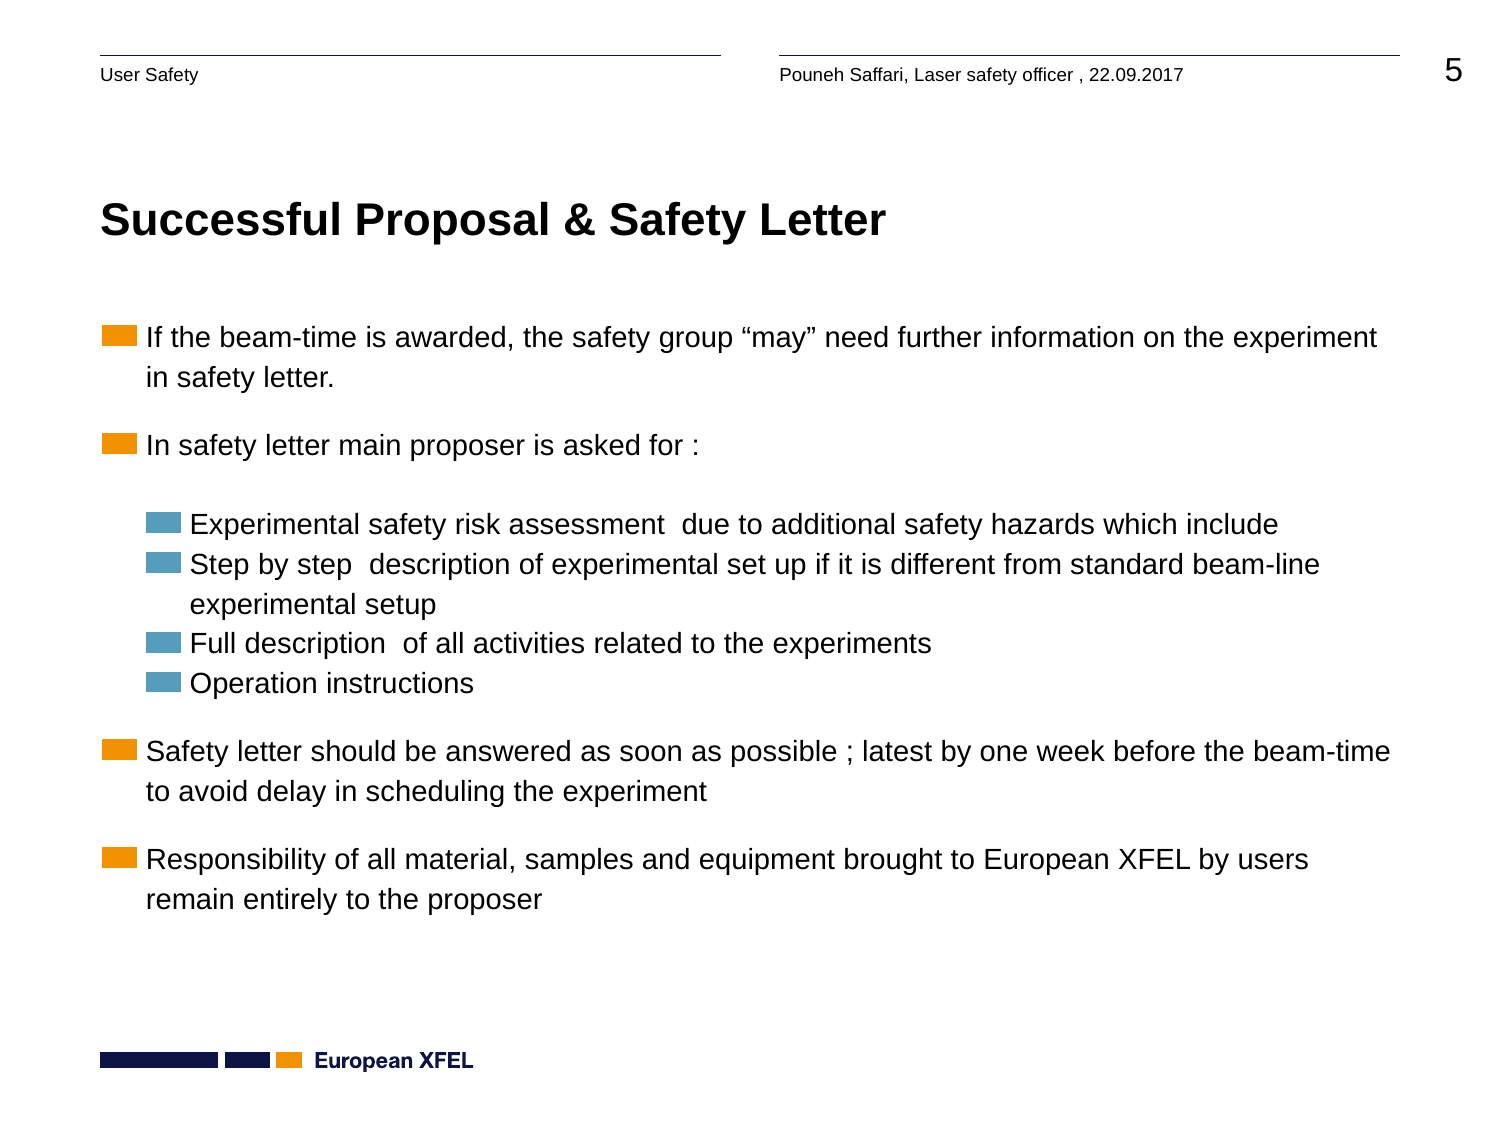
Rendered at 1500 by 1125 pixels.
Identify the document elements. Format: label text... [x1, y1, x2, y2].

list If the beam-time is awarded, the safety group “may” need further information on the experiment in safety letter. In safety letter main proposer is asked for : Experimental safety risk assessment due to additional safety hazards which include Step by step description of experimental set up if it is different from standard beam-line experimental setup Full description of all activities related to the experiments Operation instructions Safety letter should be answered as soon as possible ; latest by one week before the beam-time to avoid delay in scheduling the experiment Responsibility of all material, samples and equipment brought to European XFEL by users remain entirely to the proposer [101, 313, 1402, 952]
title Successful Proposal & Safety Letter [100, 116, 1400, 245]
